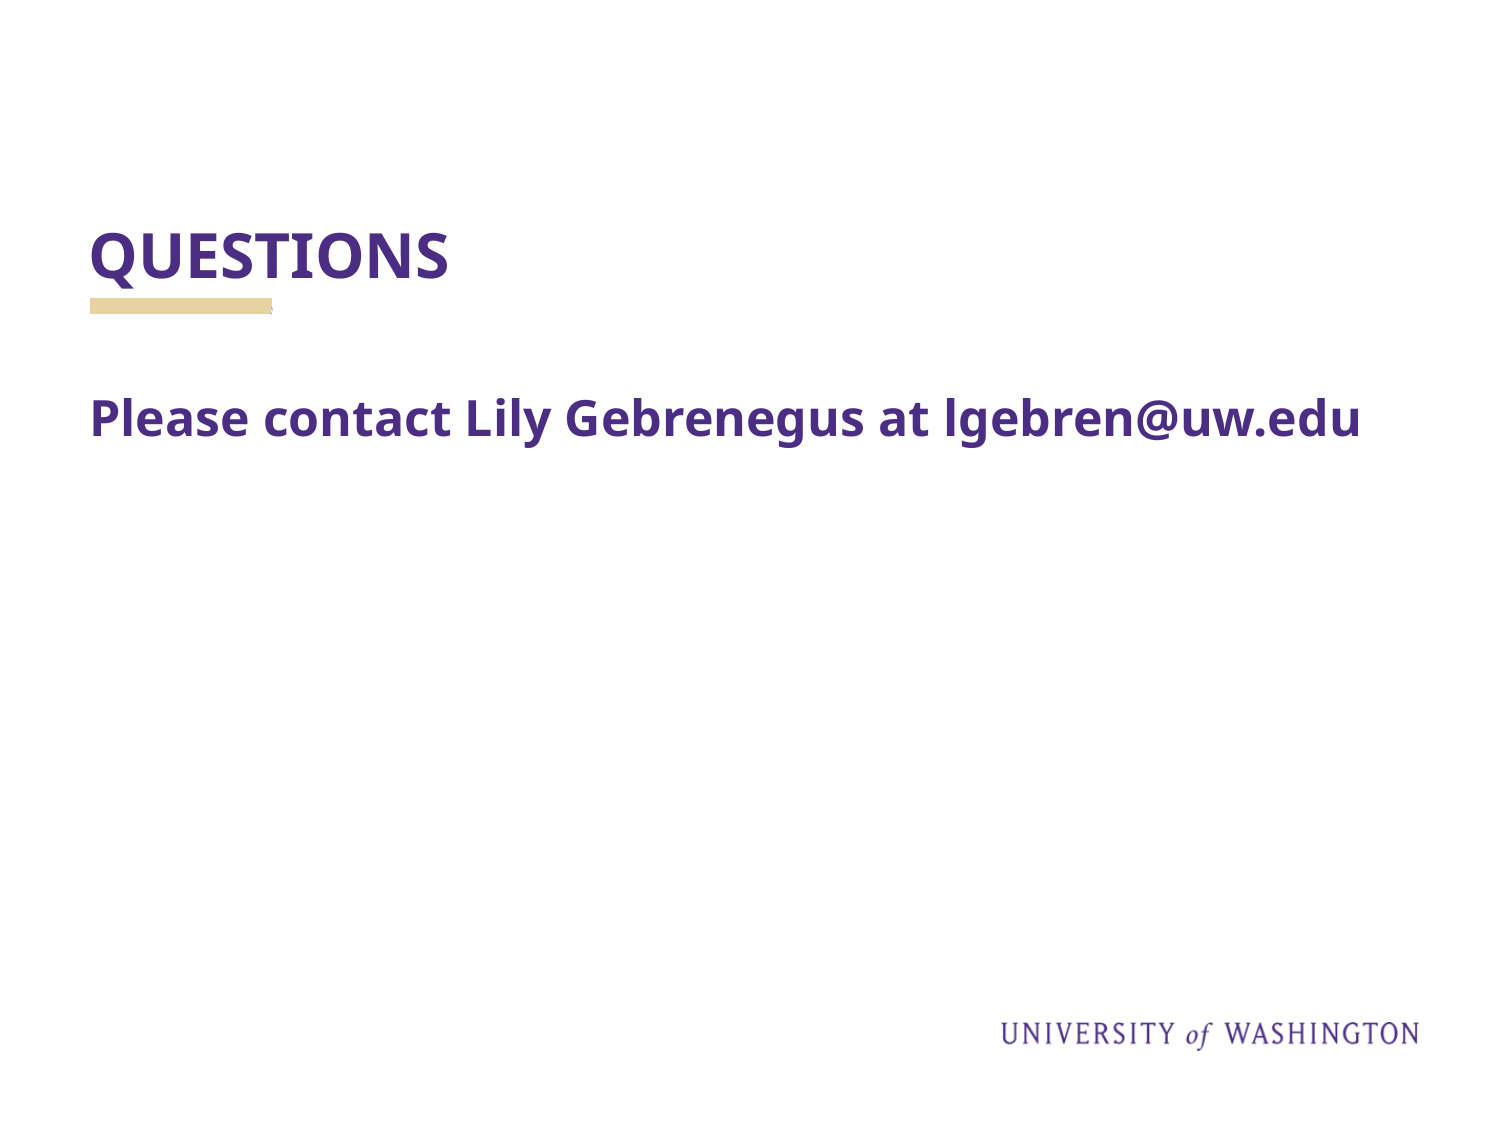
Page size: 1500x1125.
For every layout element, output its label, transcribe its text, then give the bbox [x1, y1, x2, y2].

list Please contact Lily Gebrenegus at lgebren@uw.edu [74, 378, 1420, 872]
picture [1001, 1022, 1419, 1051]
title QUESTIONS [73, 80, 1419, 299]
picture [90, 299, 273, 315]
